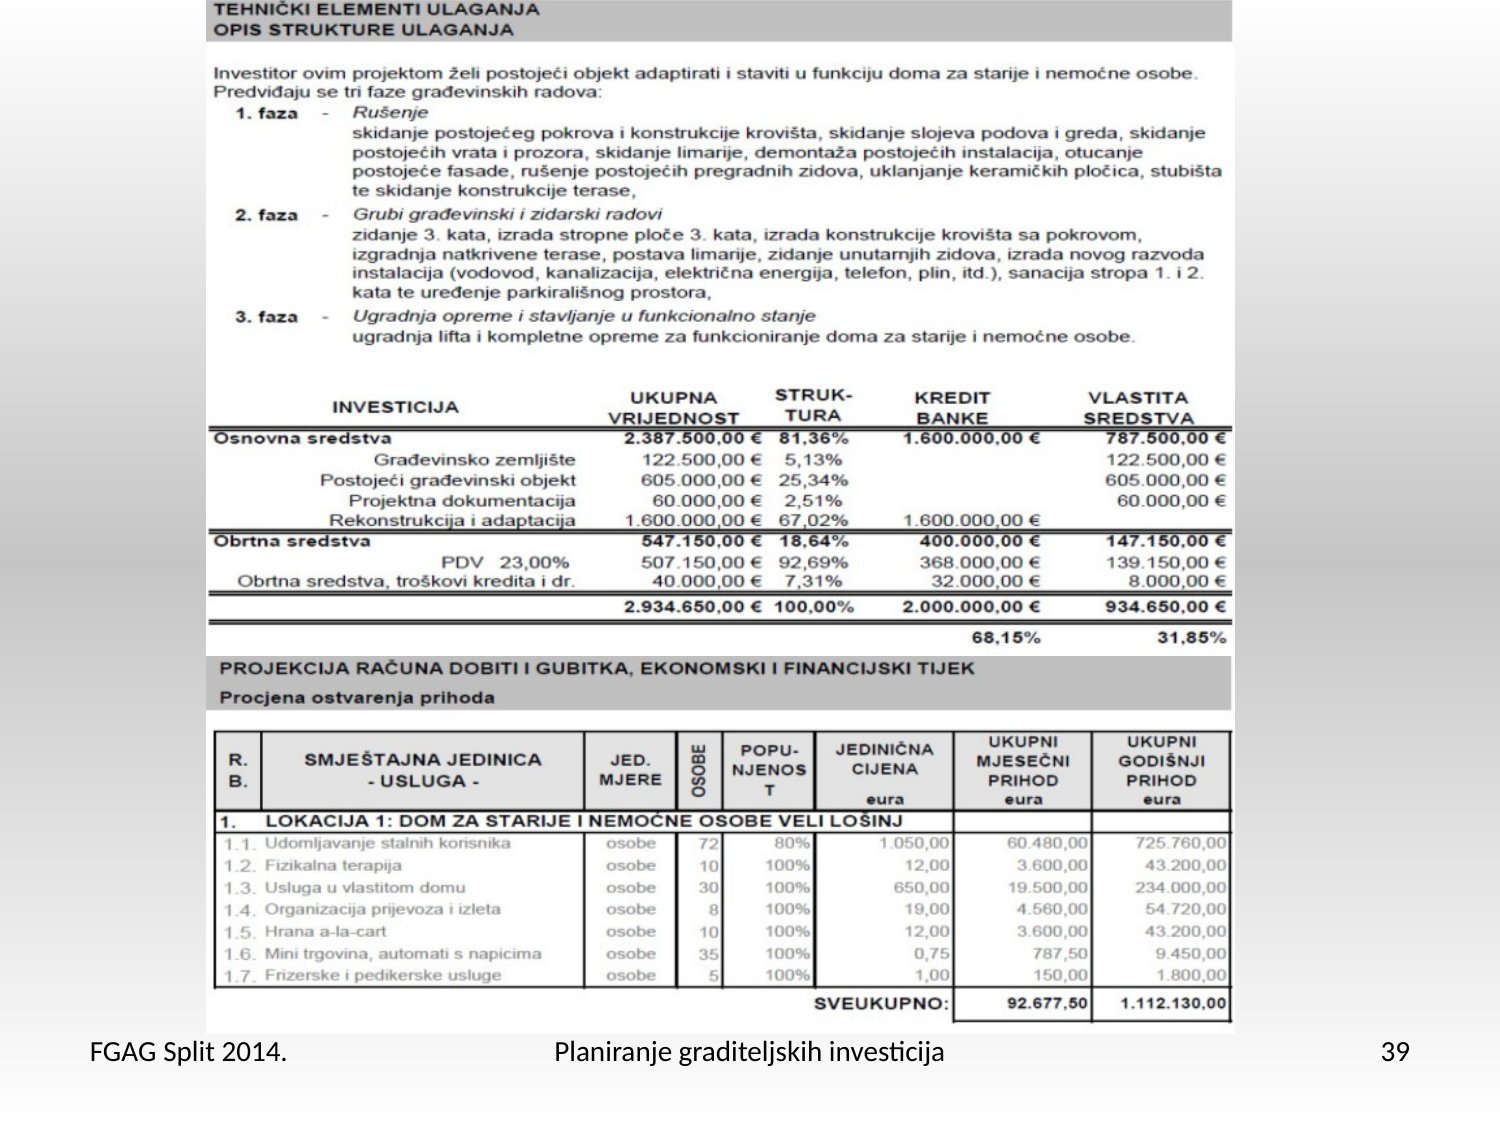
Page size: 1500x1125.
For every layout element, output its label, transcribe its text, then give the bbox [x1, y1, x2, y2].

text_box FGAG Split 2014. [75, 1024, 425, 1103]
text_box 39 [1074, 1024, 1425, 1103]
picture [206, 0, 1235, 1035]
text_box Planiranje graditeljskih investicija [512, 1043, 988, 1103]
